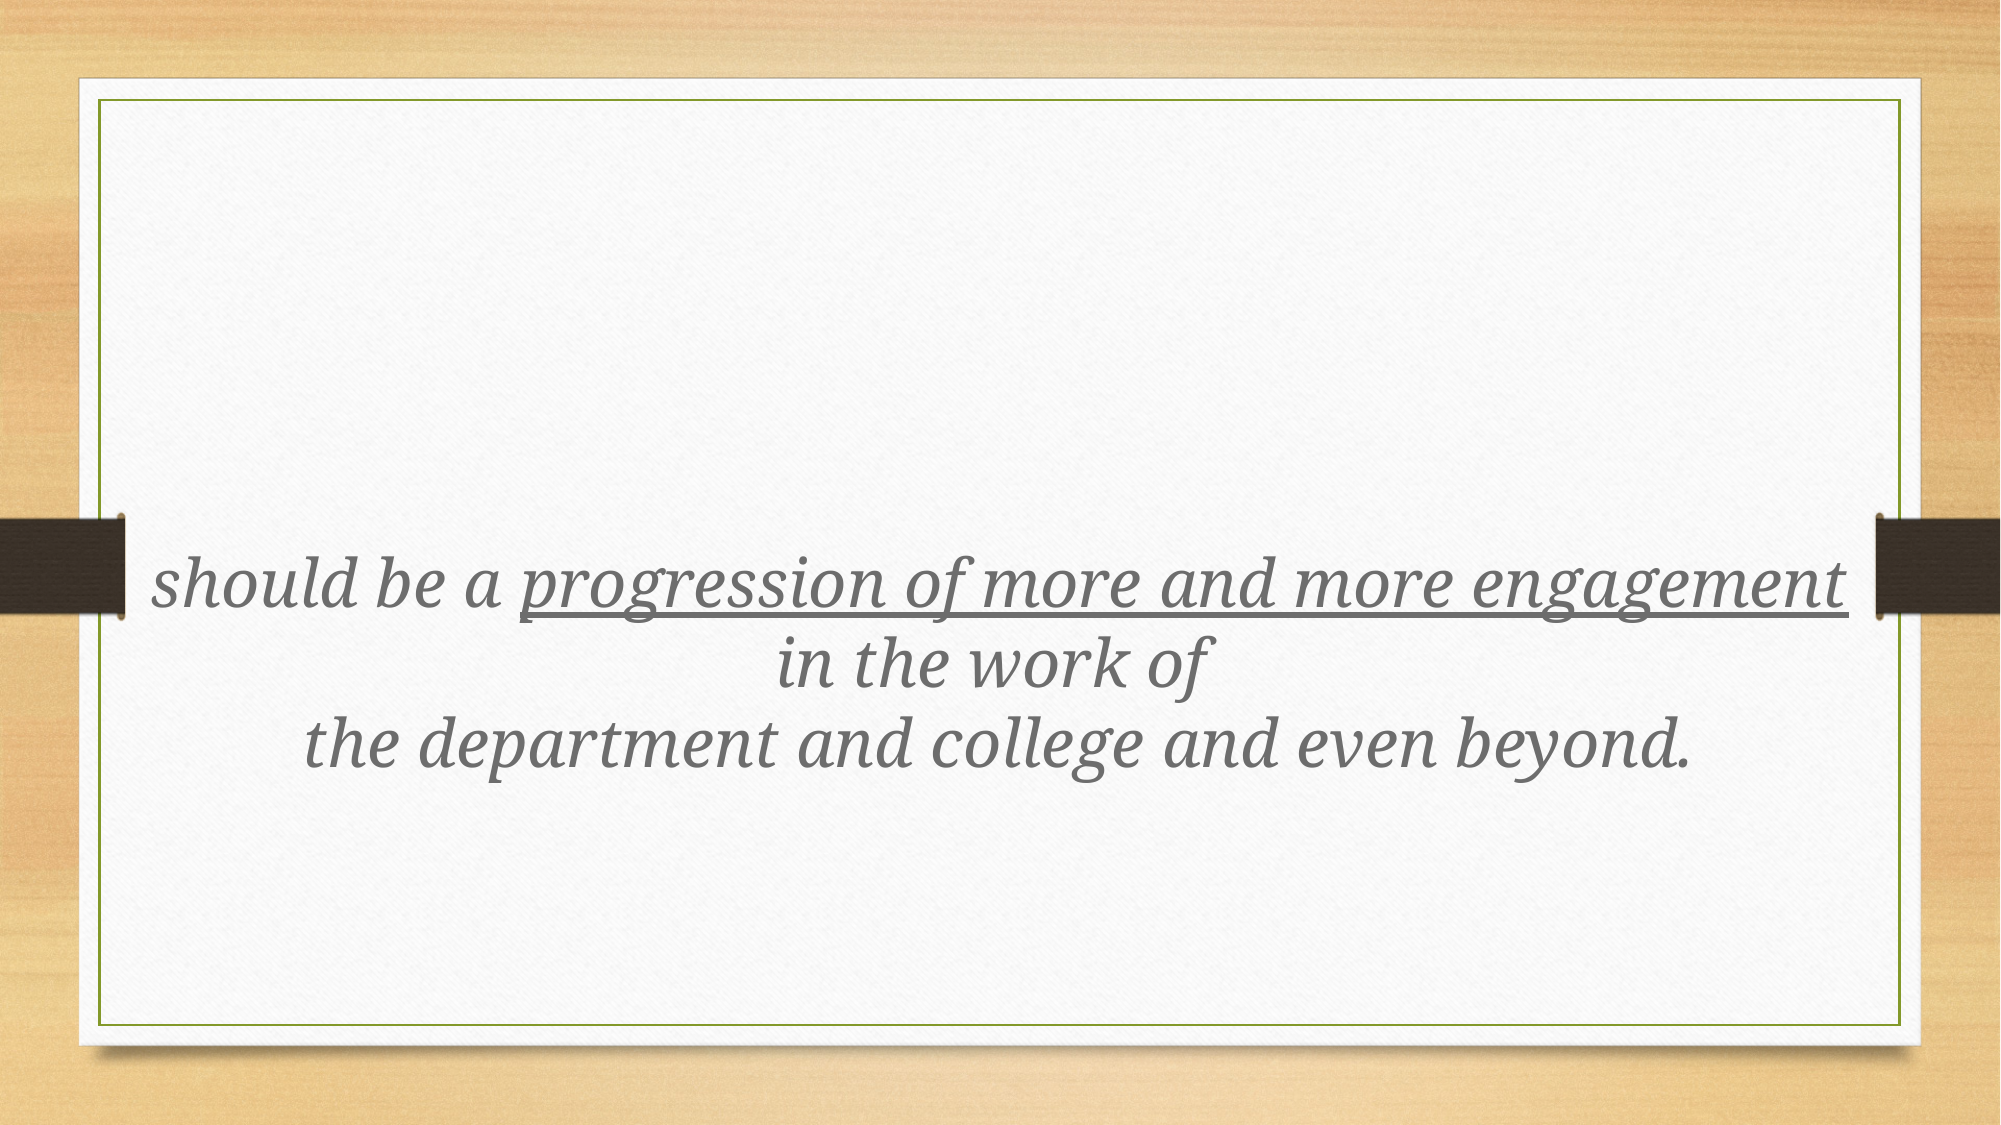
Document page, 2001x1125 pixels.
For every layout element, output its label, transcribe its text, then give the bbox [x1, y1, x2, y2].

text_box should be a progression of more and more engagement in the work of the department and college and even beyond. [100, 533, 1899, 789]
picture [0, 0, 2001, 1125]
